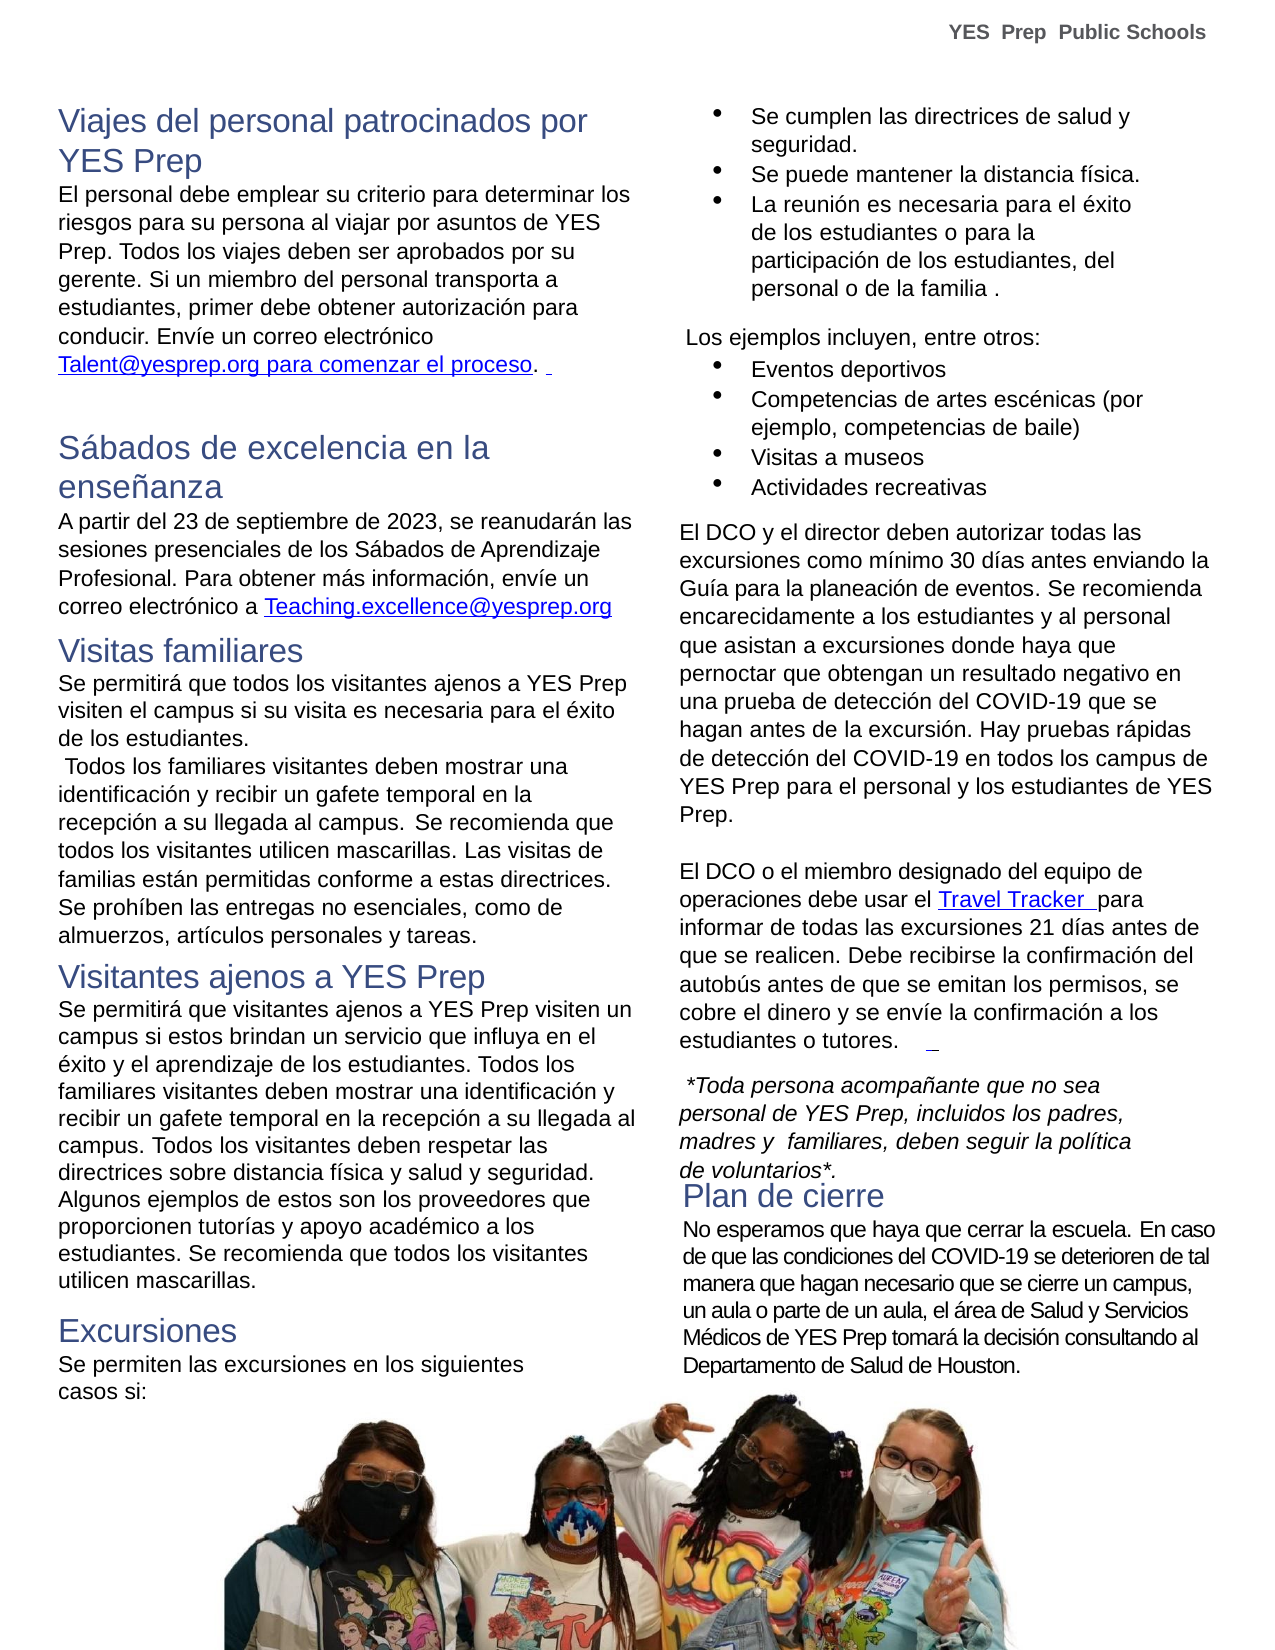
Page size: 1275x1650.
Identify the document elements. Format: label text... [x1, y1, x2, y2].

text_box Visitantes ajenos a YES Prep Se permitirá que visitantes ajenos a YES Prep visiten un campus si estos brindan un servicio que influya en el éxito y el aprendizaje de los estudiantes. Todos los familiares visitantes deben mostrar una identificación y recibir un gafete temporal en la recepción a su llegada al campus. Todos los visitantes deben respetar las directrices sobre distancia física y salud y seguridad. Algunos ejemplos de estos son los proveedores que proporcionen tutorías y apoyo académico a los estudiantes. Se recomienda que todos los visitantes utilicen mascarillas. [56, 955, 638, 1294]
text_box YES Prep Public Schools [946, 18, 1211, 44]
text_box Sábados de excelencia en la enseñanza A partir del 23 de septiembre de 2023, se reanudarán las sesiones presenciales de los Sábados de Aprendizaje Profesional. Para obtener más información, envíe un correo electrónico a Teaching.excellence@yesprep.org [56, 426, 638, 620]
text_box Eventos deportivos Competencias de artes escénicas (por ejemplo, competencias de baile) Visitas a museos Actividades recreativas [711, 354, 1173, 500]
text_box Visitas familiares Se permitirá que todos los visitantes ajenos a YES Prep visiten el campus si su visita es necesaria para el éxito de los estudiantes. Todos los familiares visitantes deben mostrar una identificación y recibir un gafete temporal en la recepción a su llegada al campus. Se recomienda que todos los visitantes utilicen mascarillas. Las visitas de familias están permitidas conforme a estas directrices. Se prohíben las entregas no esenciales, como de almuerzos, artículos personales y tareas. [56, 629, 638, 949]
text_box Plan de cierre No esperamos que haya que cerrar la escuela. En caso de que las condiciones del COVID-19 se deterioren de tal manera que hagan necesario que se cierre un campus, un aula o parte de un aula, el área de Salud y Servicios Médicos de YES Prep tomará la decisión consultando al Departamento de Salud de Houston. [680, 1174, 1219, 1406]
text_box Los ejemplos incluyen, entre otros: [683, 322, 1094, 350]
text_box Viajes del personal patrocinados por YES Prep El personal debe emplear su criterio para determinar los riesgos para su persona al viajar por asuntos de YES Prep. Todos los viajes deben ser aprobados por su gerente. Si un miembro del personal transporta a estudiantes, primer debe obtener autorización para conducir. Envíe un correo electrónico Talent@yesprep.org para comenzar el proceso. [56, 99, 638, 378]
text_box El DCO y el director deben autorizar todas las excursiones como mínimo 30 días antes enviando la Guía para la planeación de eventos. Se recomienda encarecidamente a los estudiantes y al personal que asistan a excursiones donde haya que pernoctar que obtengan un resultado negativo en una prueba de detección del COVID-19 que se hagan antes de la excursión. Hay pruebas rápidas de detección del COVID-19 en todos los campus de YES Prep para el personal y los estudiantes de YES Prep. El DCO o el miembro designado del equipo de operaciones debe usar el Travel Tracker para informar de todas las excursiones 21 días antes de que se realicen. Debe recibirse la confirmación del autobús antes de que se emitan los permisos, se cobre el dinero y se envíe la confirmación a los estudiantes o tutores. *Toda persona acompañante que no sea personal de YES Prep, incluidos los padres, madres y familiares, deben seguir la política de voluntarios*. [677, 516, 1216, 1183]
text_box [58, 1334, 1245, 1650]
text_box Excursiones Se permiten las excursiones en los siguientes casos si: [56, 1309, 568, 1433]
text_box Se cumplen las directrices de salud y seguridad. Se puede mantener la distancia física. La reunión es necesaria para el éxito de los estudiantes o para la participación de los estudiantes, del personal o de la familia . [711, 101, 1191, 302]
